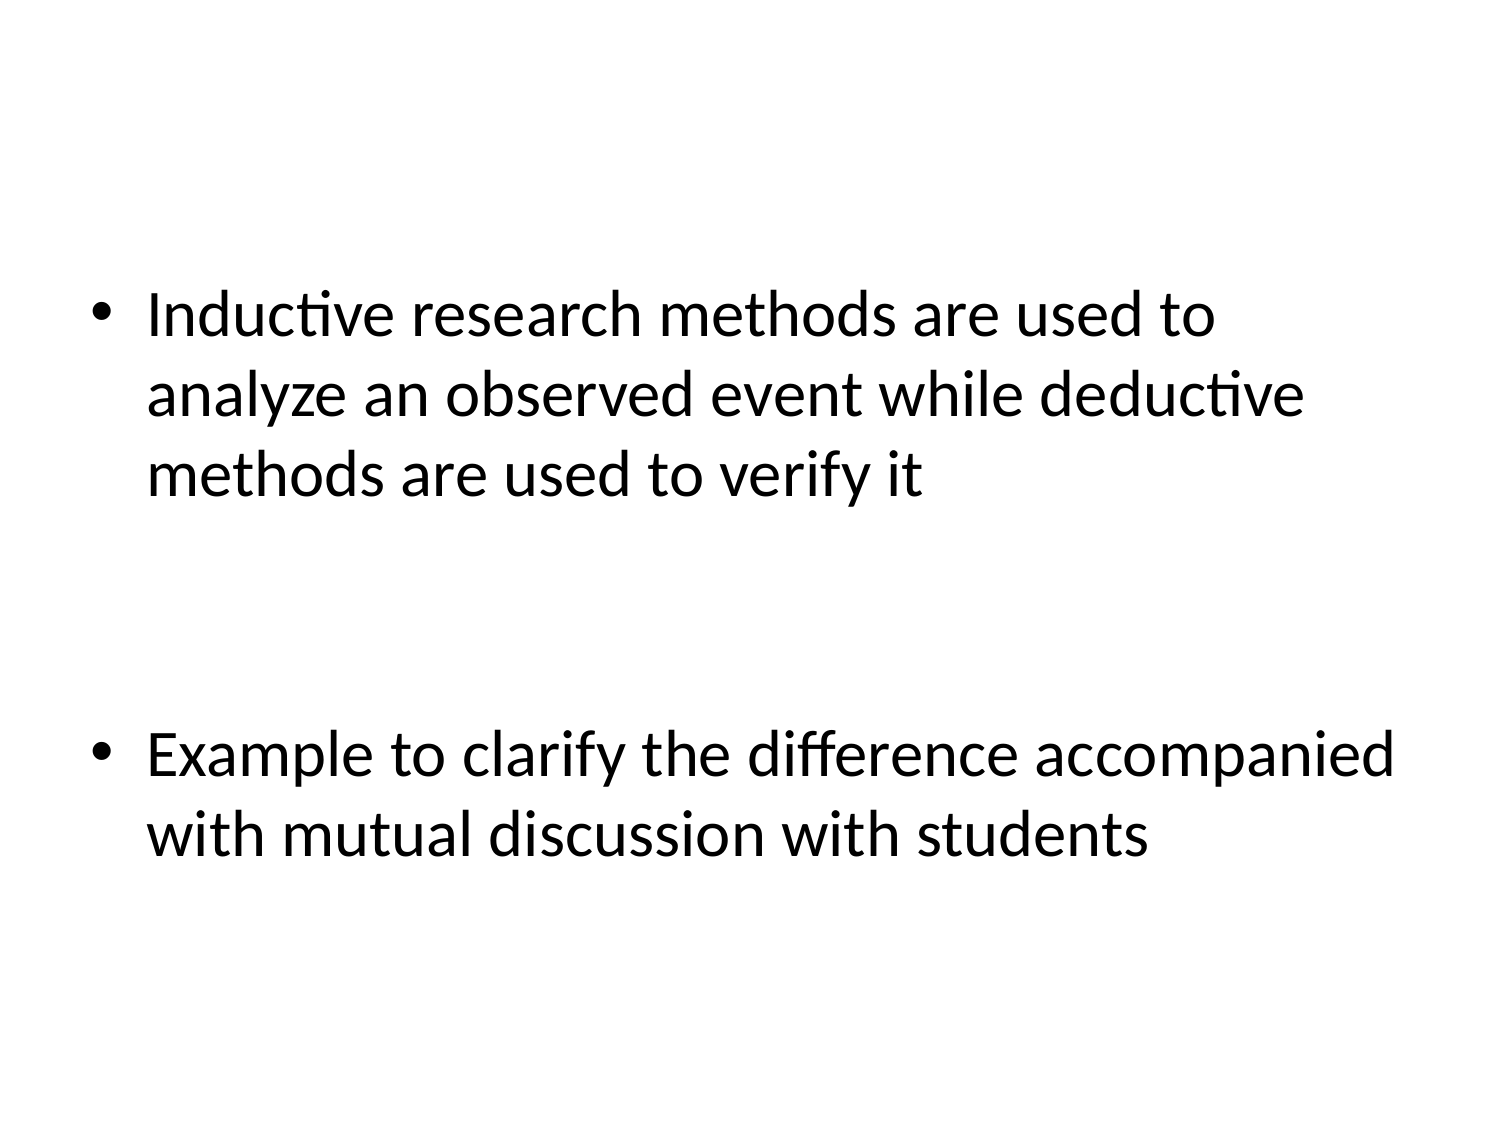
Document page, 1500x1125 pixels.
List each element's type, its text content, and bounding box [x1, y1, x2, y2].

list Inductive research methods are used to analyze an observed event while deductive methods are used to verify it Example to clarify the difference accompanied with mutual discussion with students [75, 262, 1425, 1005]
